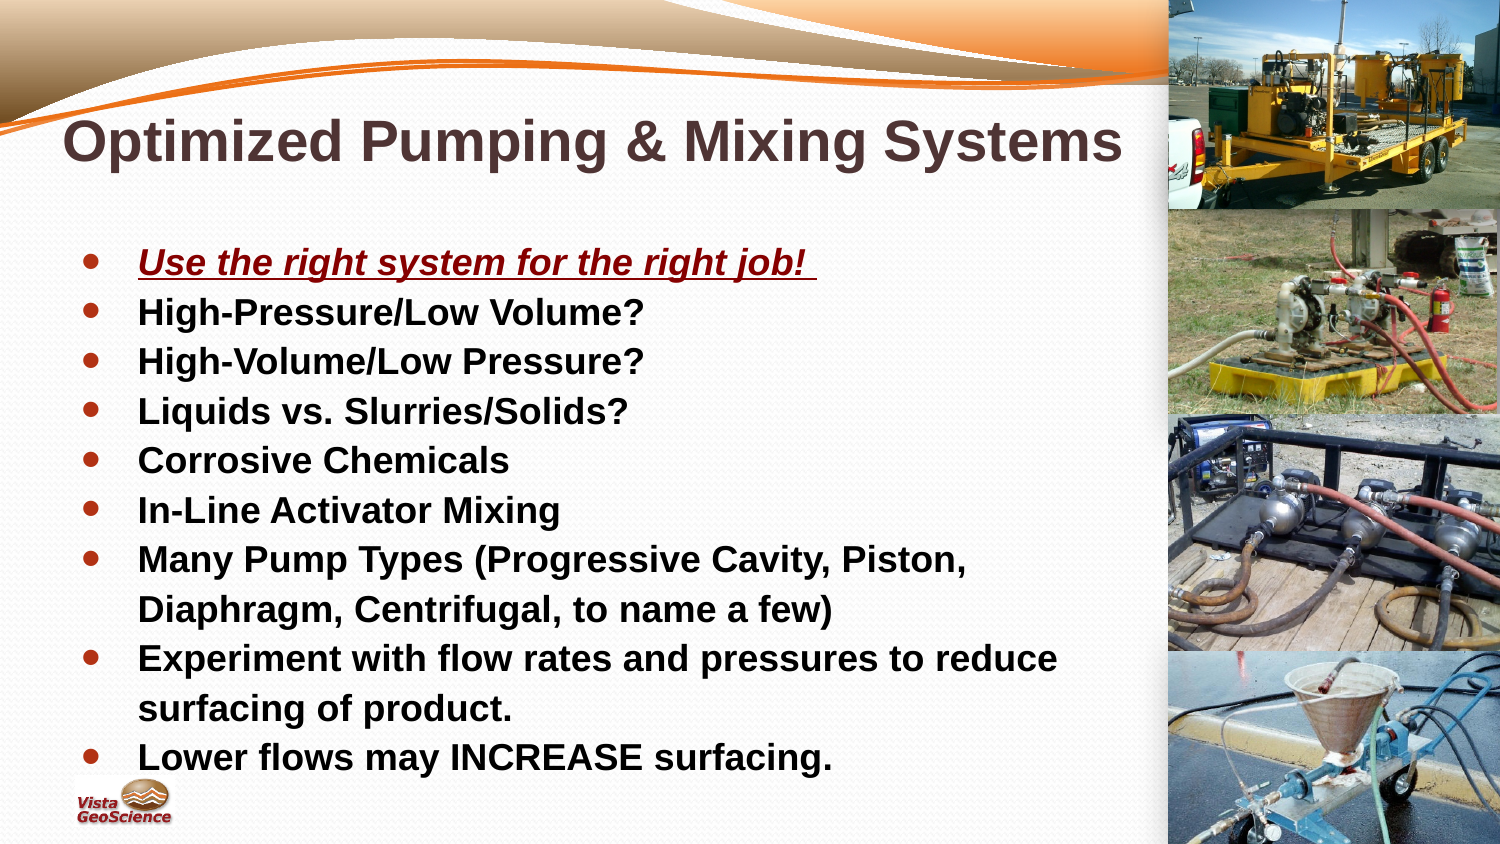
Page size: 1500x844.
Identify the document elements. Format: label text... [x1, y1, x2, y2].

title Optimized Pumping & Mixing Systems [62, 48, 1138, 221]
picture [75, 805, 175, 827]
picture [1168, 0, 1500, 209]
picture [1167, 216, 1500, 651]
list Use the right system for the right job! High-Pressure/Low Volume? High-Volume/Low Pressure? Liquids vs. Slurries/Solids? Corrosive Chemicals In-Line Activator Mixing Many Pump Types (Progressive Cavity, Piston, Diaphragm, Centrifugal, to name a few) Experiment with flow rates and pressures to reduce surfacing of product. Lower flows may INCREASE surfacing. [66, 226, 1119, 805]
picture [1167, 658, 1500, 844]
